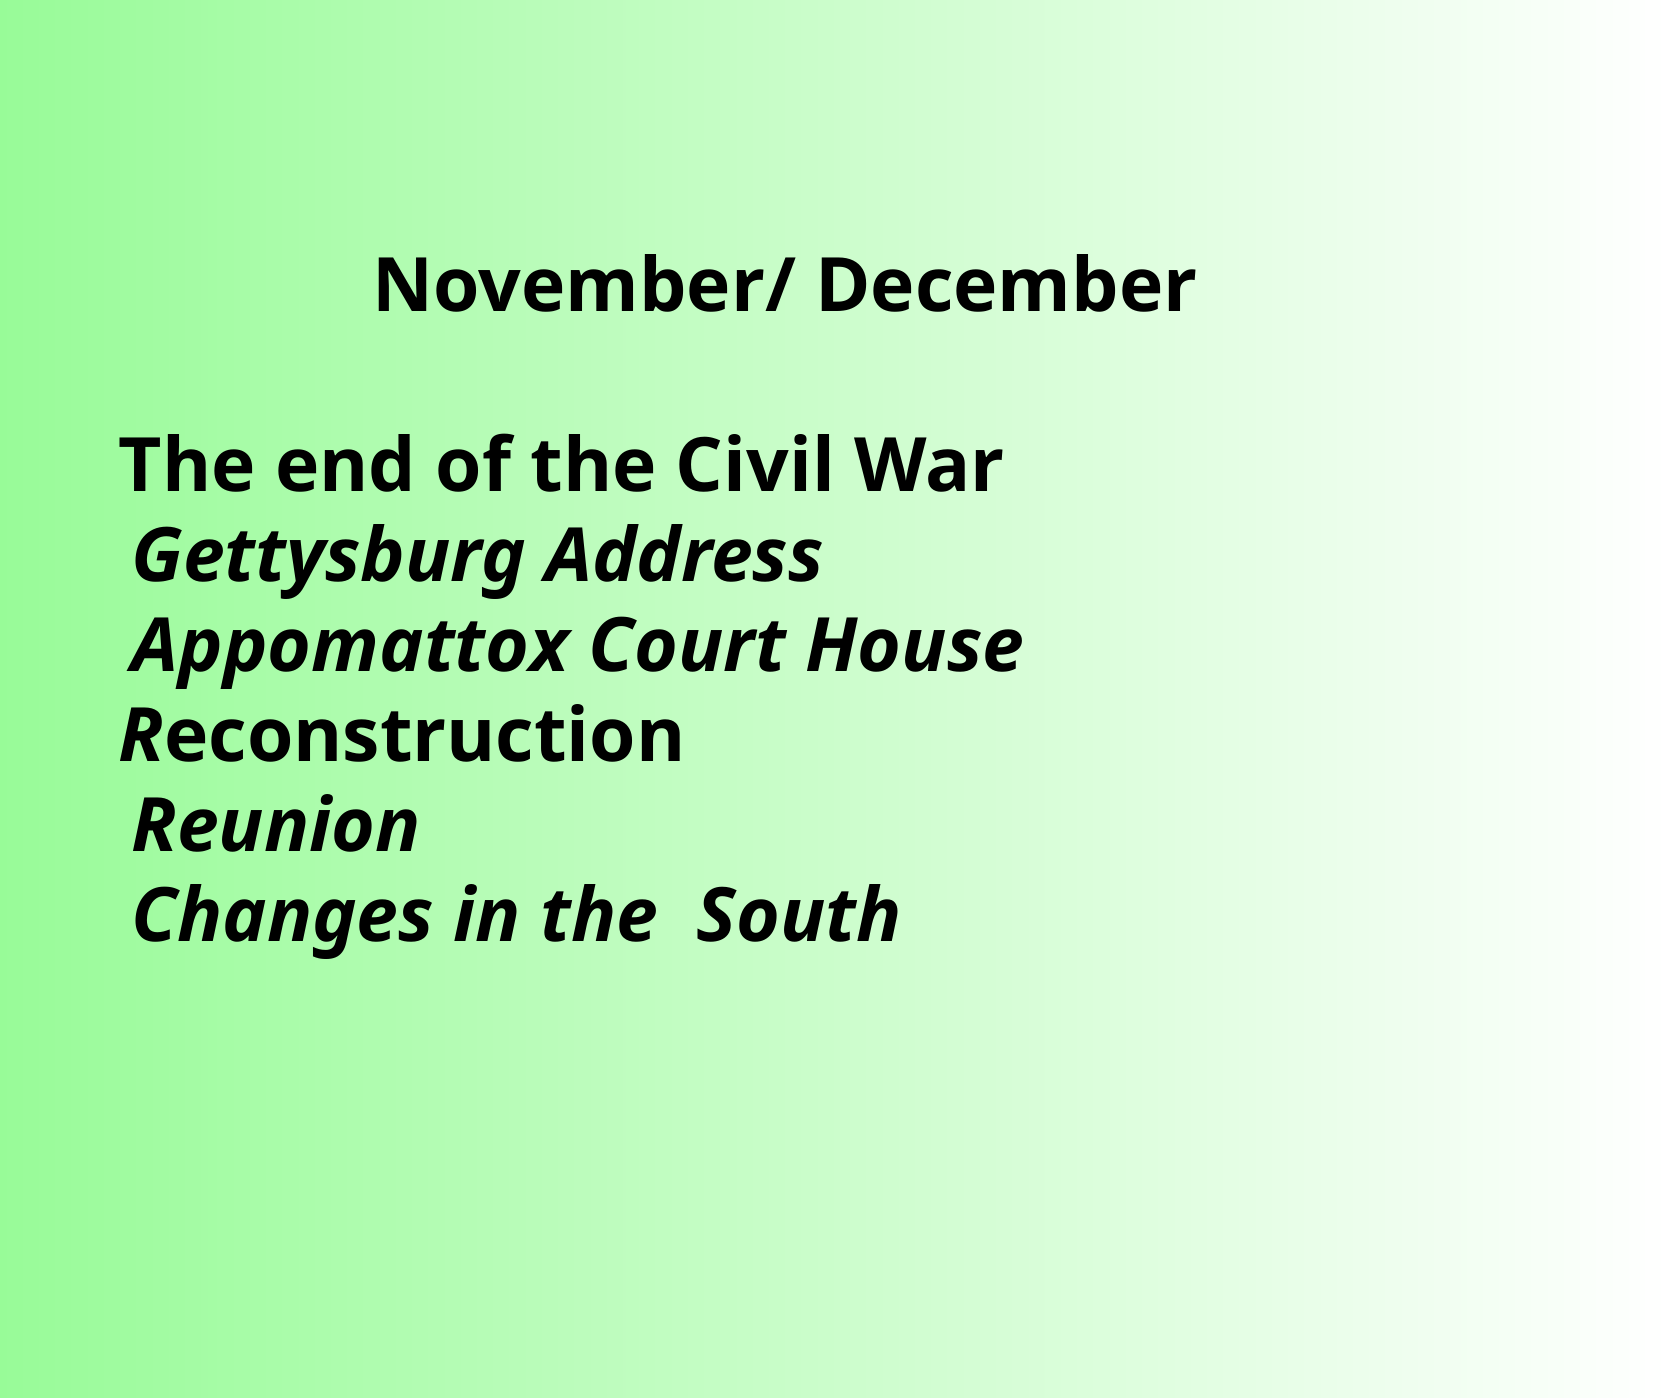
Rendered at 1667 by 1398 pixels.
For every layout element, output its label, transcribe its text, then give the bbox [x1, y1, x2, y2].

text_box November/ December The end of the Civil War Gettysburg Address Appomattox Court House Reconstruction Reunion Changes in the South [104, 229, 1467, 964]
